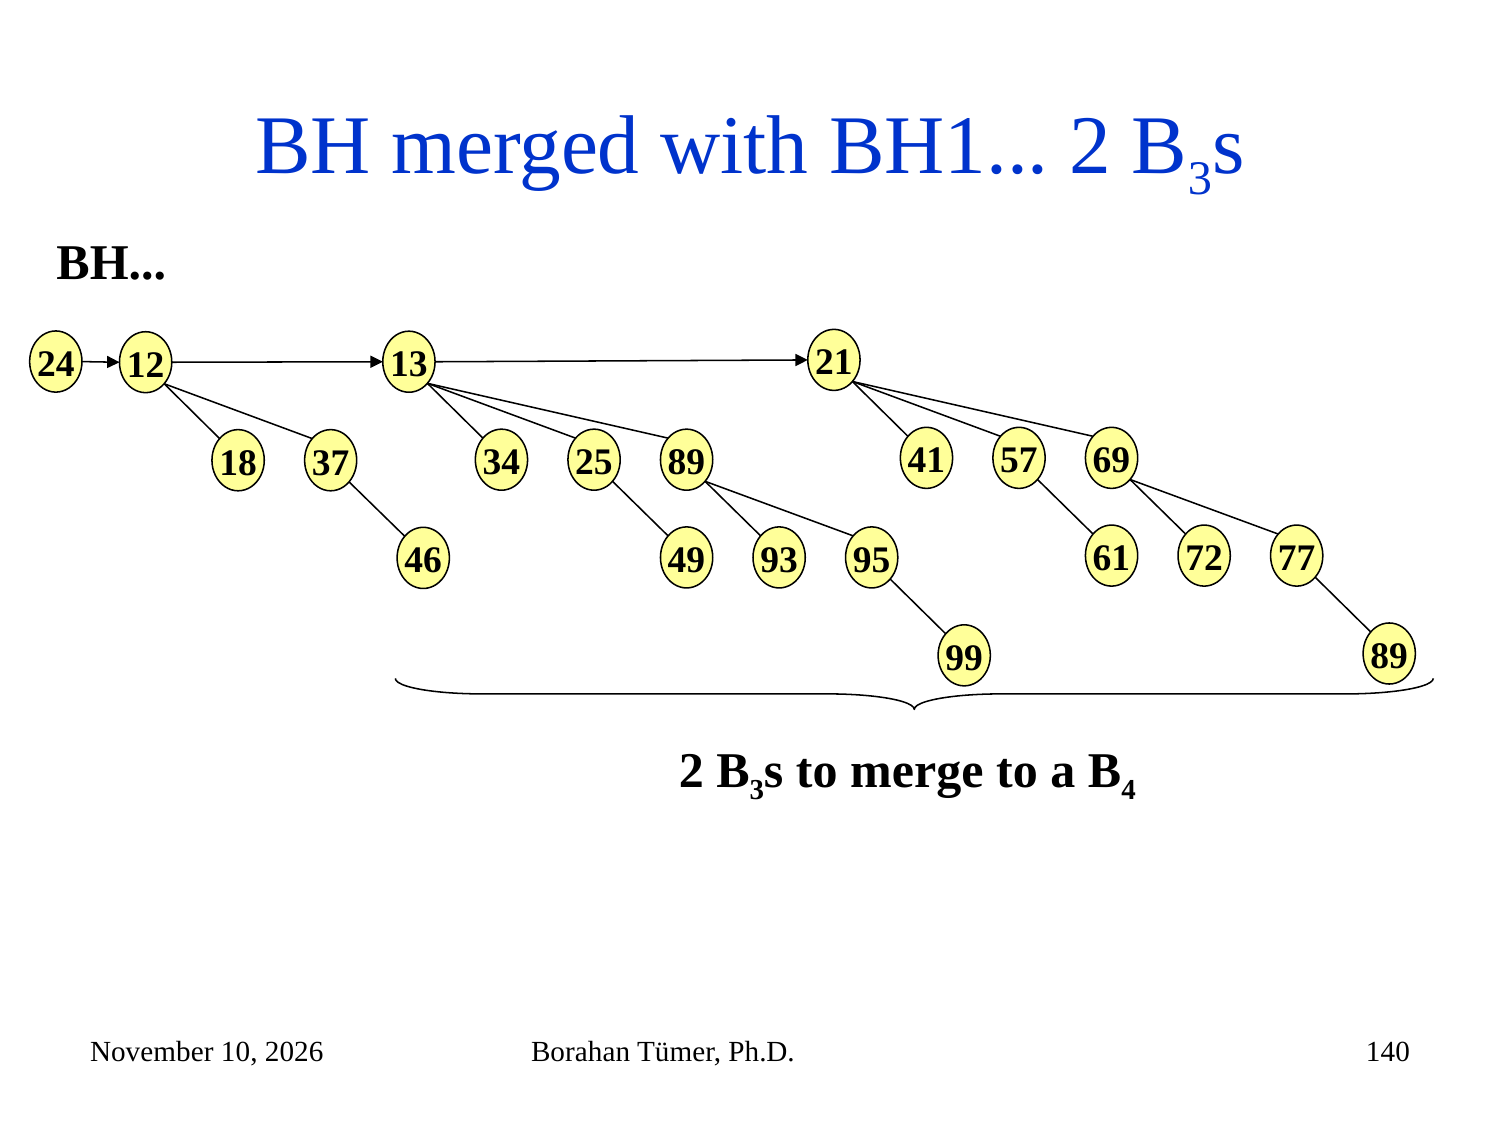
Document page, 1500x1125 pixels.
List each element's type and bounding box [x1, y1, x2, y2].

slide_number [1074, 1024, 1425, 1103]
footer [512, 1024, 988, 1103]
text_box [664, 729, 1180, 813]
text_box [29, 329, 1434, 710]
slide_number [75, 1024, 425, 1103]
title [75, 45, 1425, 250]
text_box [41, 222, 200, 298]
